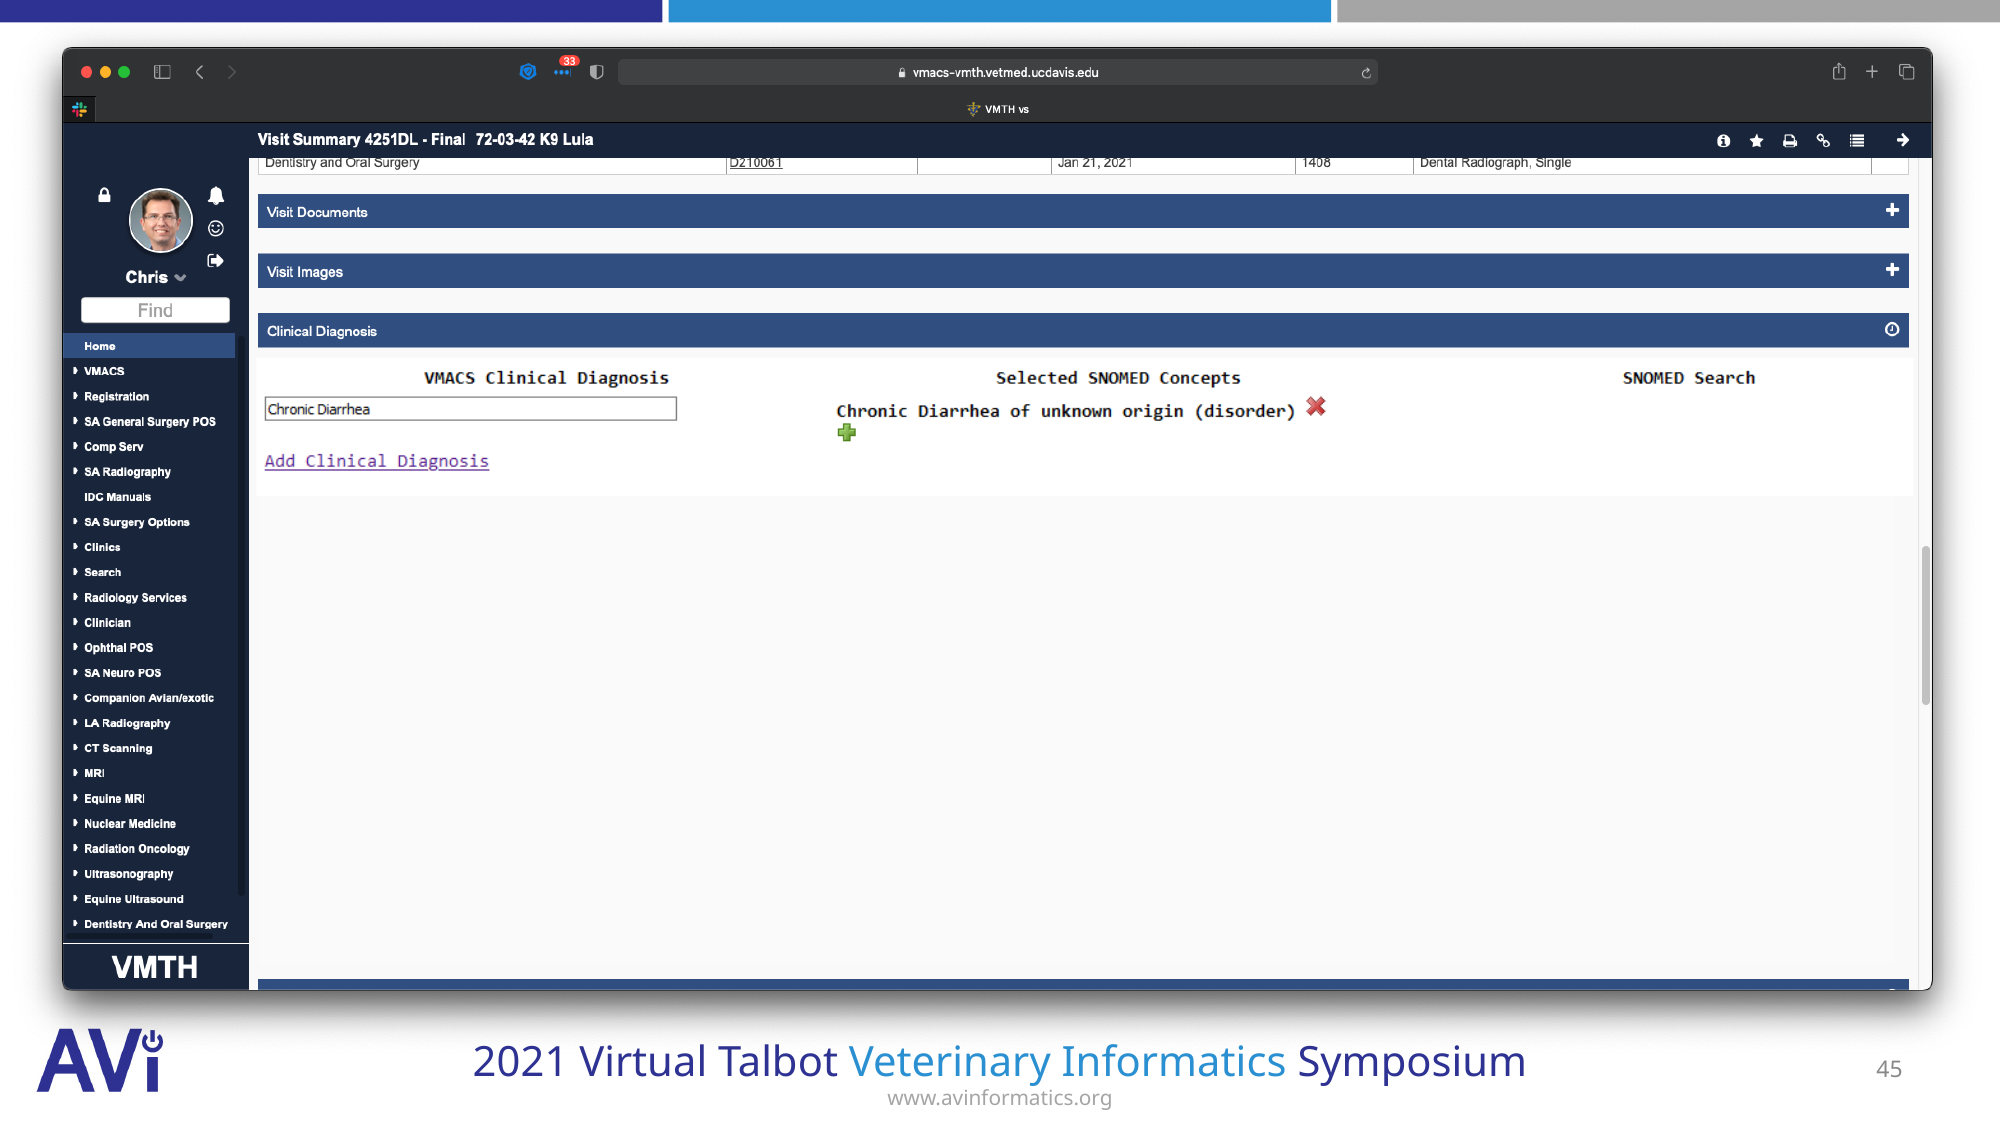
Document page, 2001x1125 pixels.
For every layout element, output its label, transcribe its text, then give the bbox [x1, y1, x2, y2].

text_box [10, 12, 1984, 1058]
picture [36, 1058, 165, 1104]
slide_number 45 [1773, 1067, 1918, 1101]
picture [256, 357, 1914, 497]
